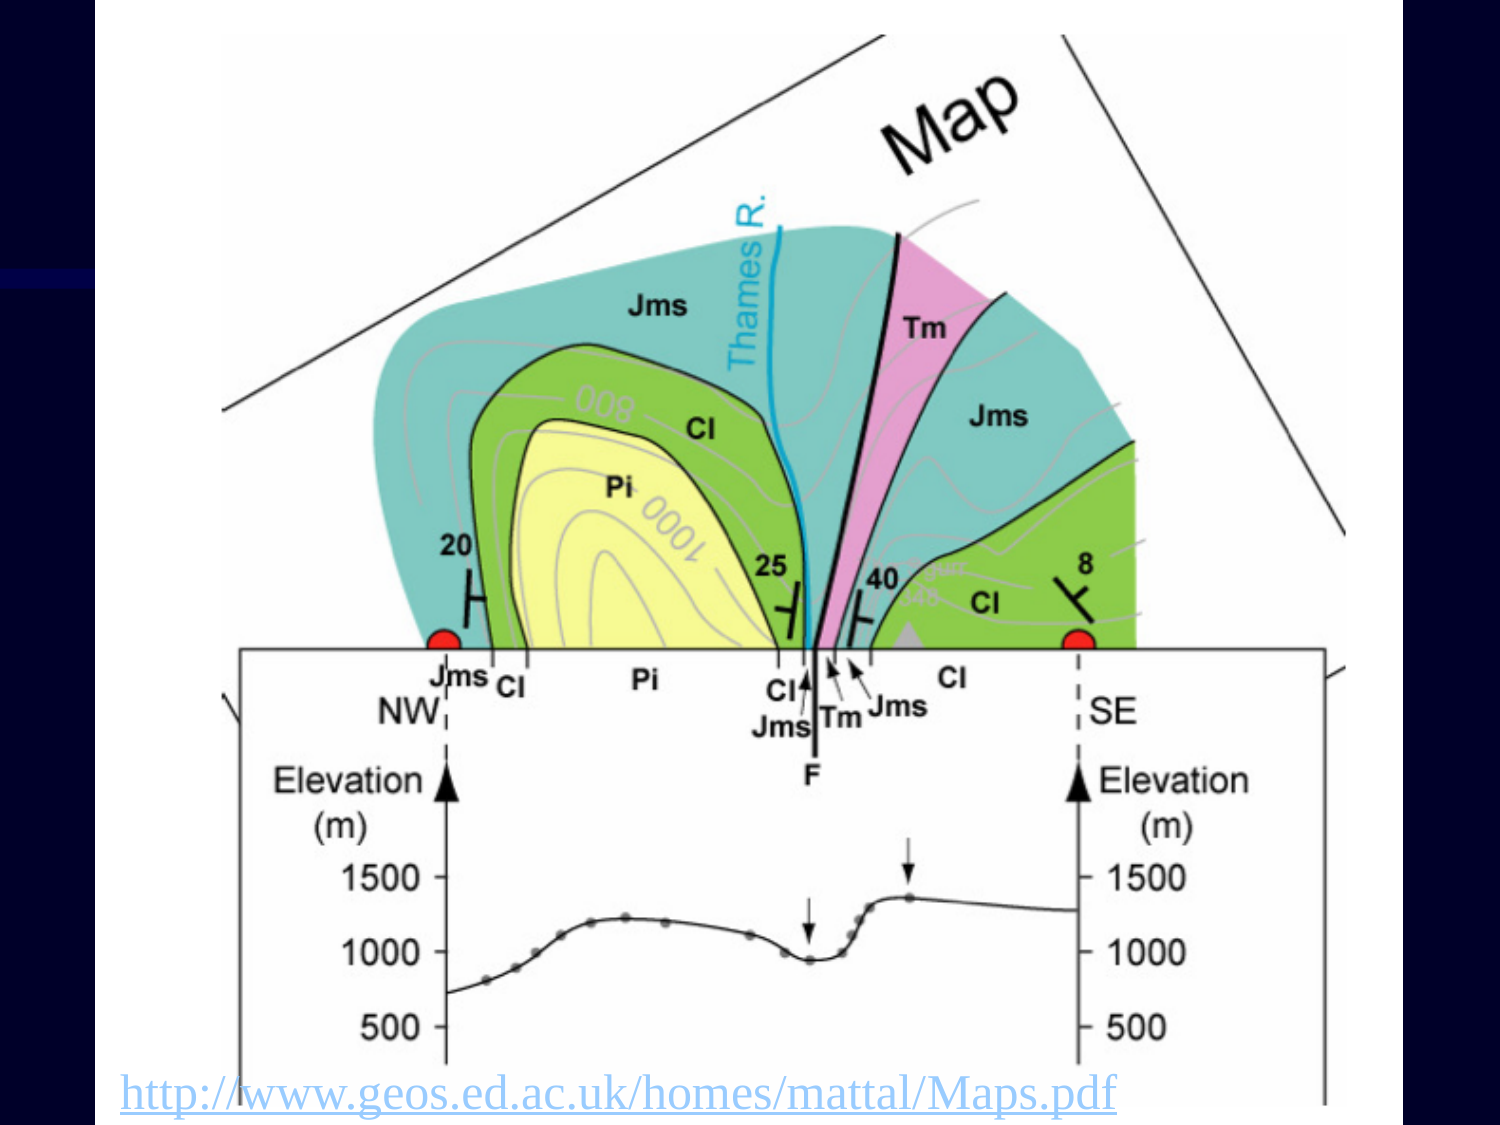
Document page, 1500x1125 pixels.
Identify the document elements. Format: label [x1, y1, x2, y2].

picture [95, 0, 1404, 1125]
